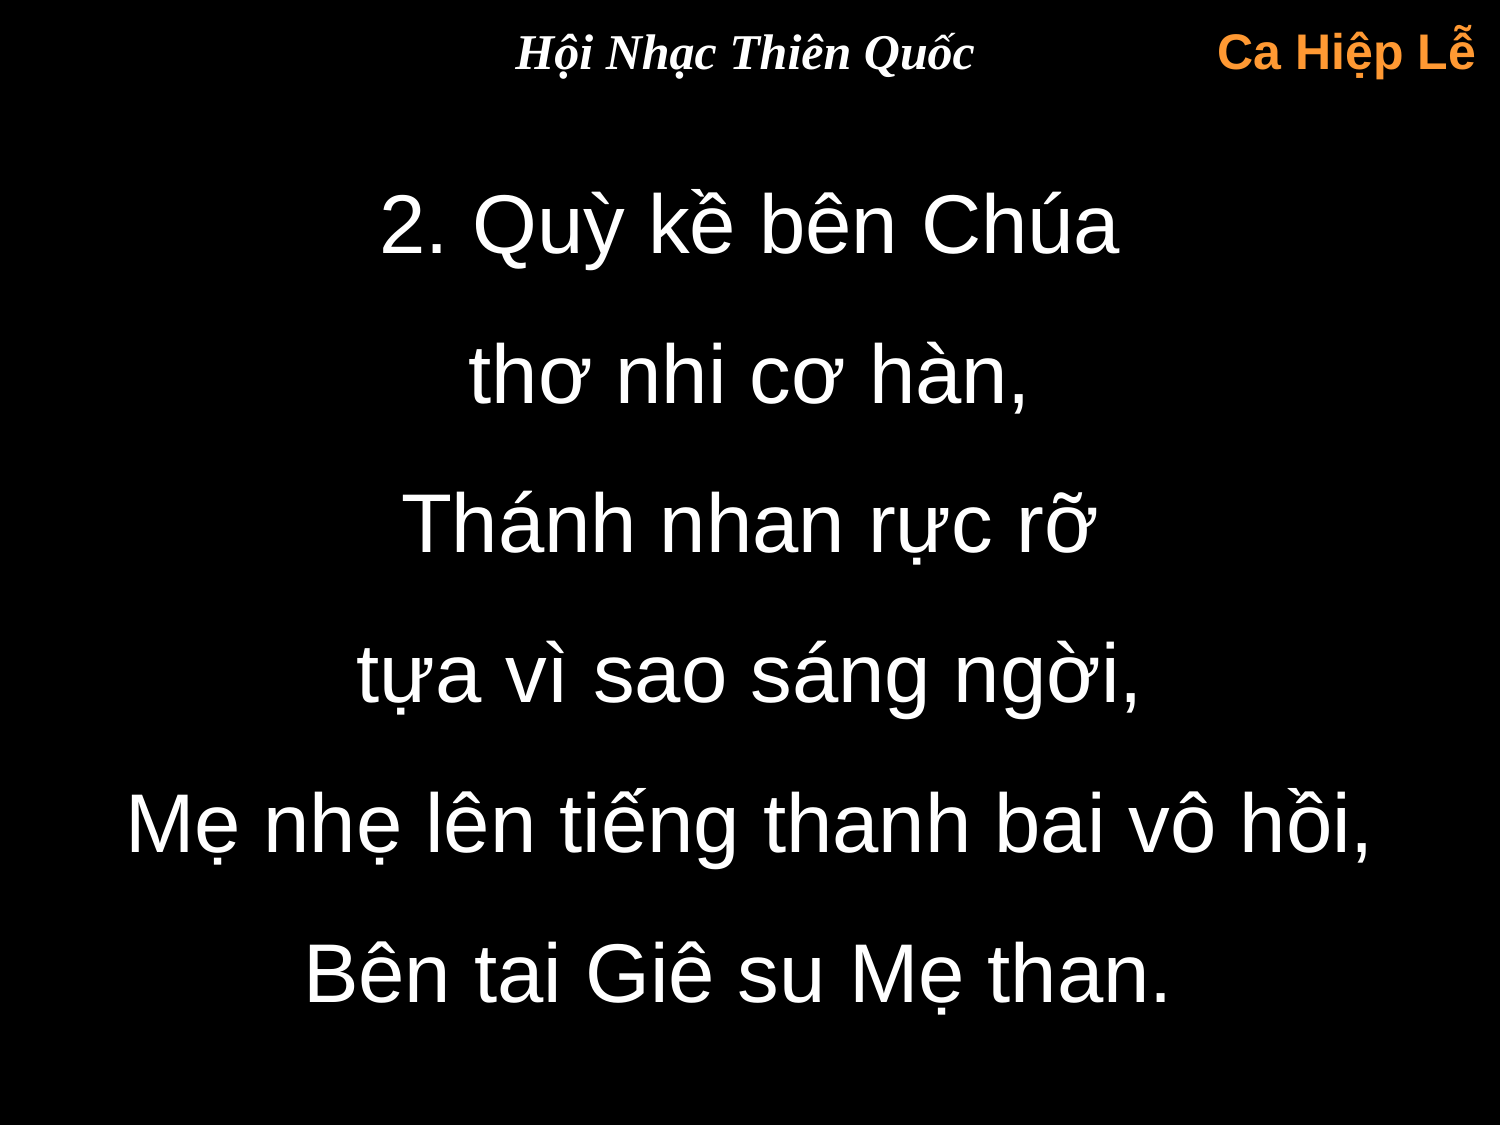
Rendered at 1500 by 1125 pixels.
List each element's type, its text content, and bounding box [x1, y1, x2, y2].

text_box 2. Quỳ kề bên Chúa thơ nhi cơ hàn, Thánh nhan rực rỡ tựa vì sao sáng ngời, Mẹ nhẹ lên tiếng thanh bai vô hồi, Bên tai Giê su Mẹ than. [0, 112, 1500, 1027]
text_box Hội Nhạc Thiên Quốc [0, 11, 1497, 87]
